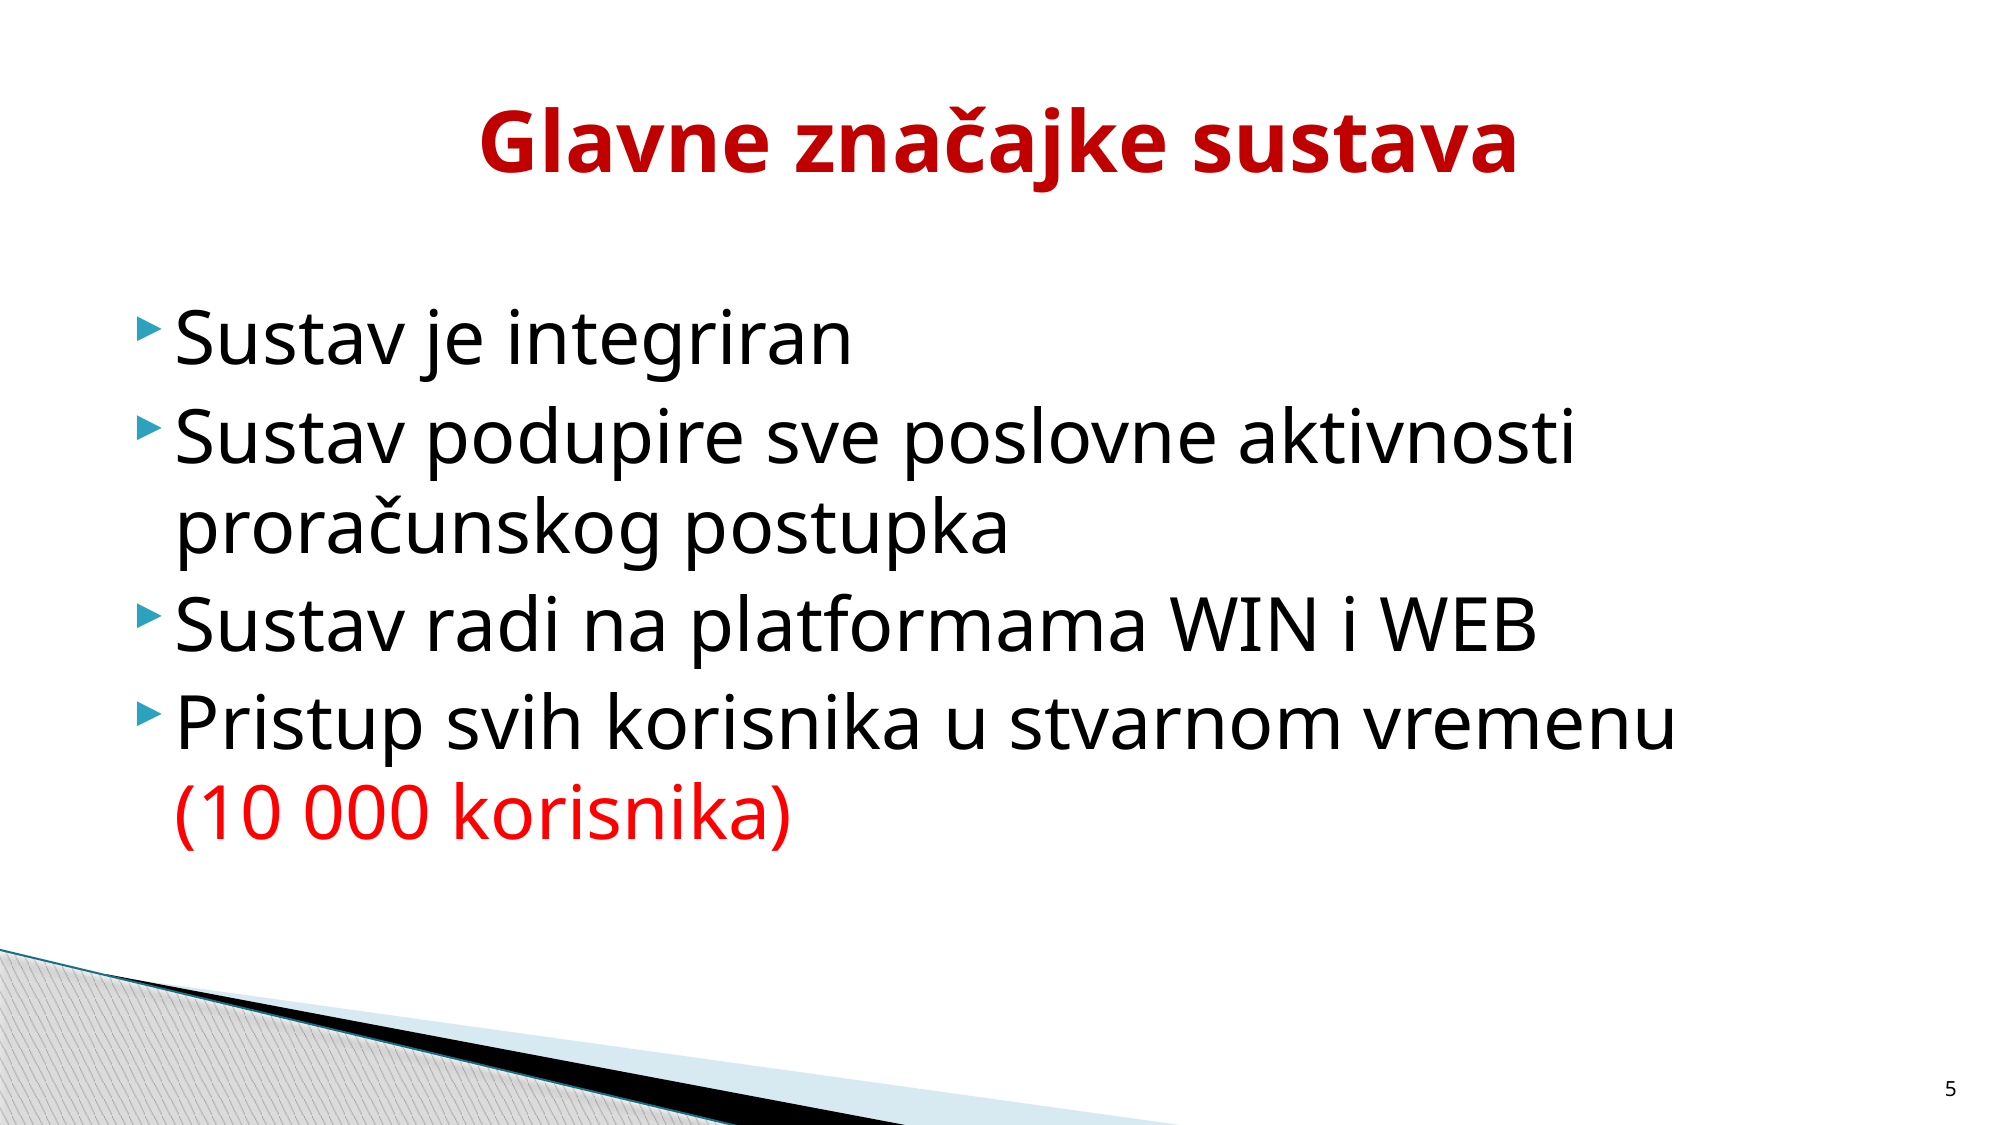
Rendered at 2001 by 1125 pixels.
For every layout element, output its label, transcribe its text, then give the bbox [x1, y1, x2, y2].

title Glavne značajke sustava [99, 45, 1900, 233]
list Sustav je integriran Sustav podupire sve poslovne aktivnosti proračunskog postupka Sustav radi na platformama WIN i WEB Pristup svih korisnika u stvarnom vremenu (10 000 korisnika) [99, 282, 1900, 961]
slide_number 5 [1891, 1051, 1972, 1112]
